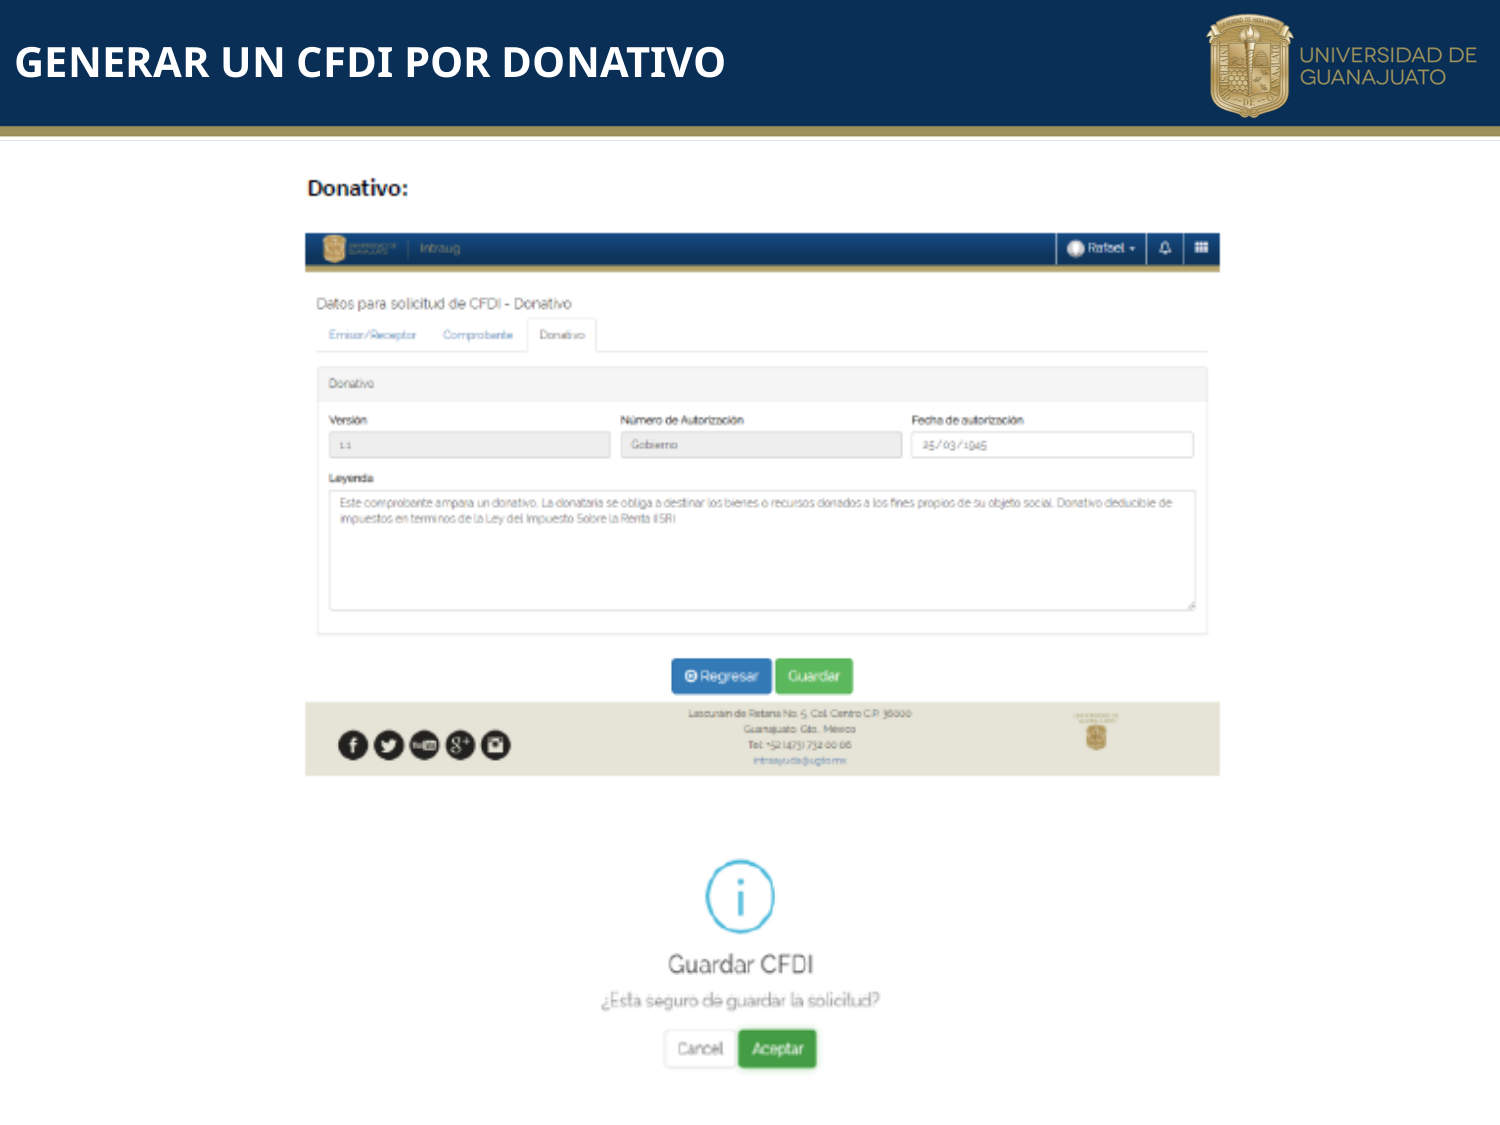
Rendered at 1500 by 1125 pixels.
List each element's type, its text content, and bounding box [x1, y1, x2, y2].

text_box GENERAR UN CFDI por donativo [0, 28, 1082, 109]
picture [0, 0, 1500, 1125]
